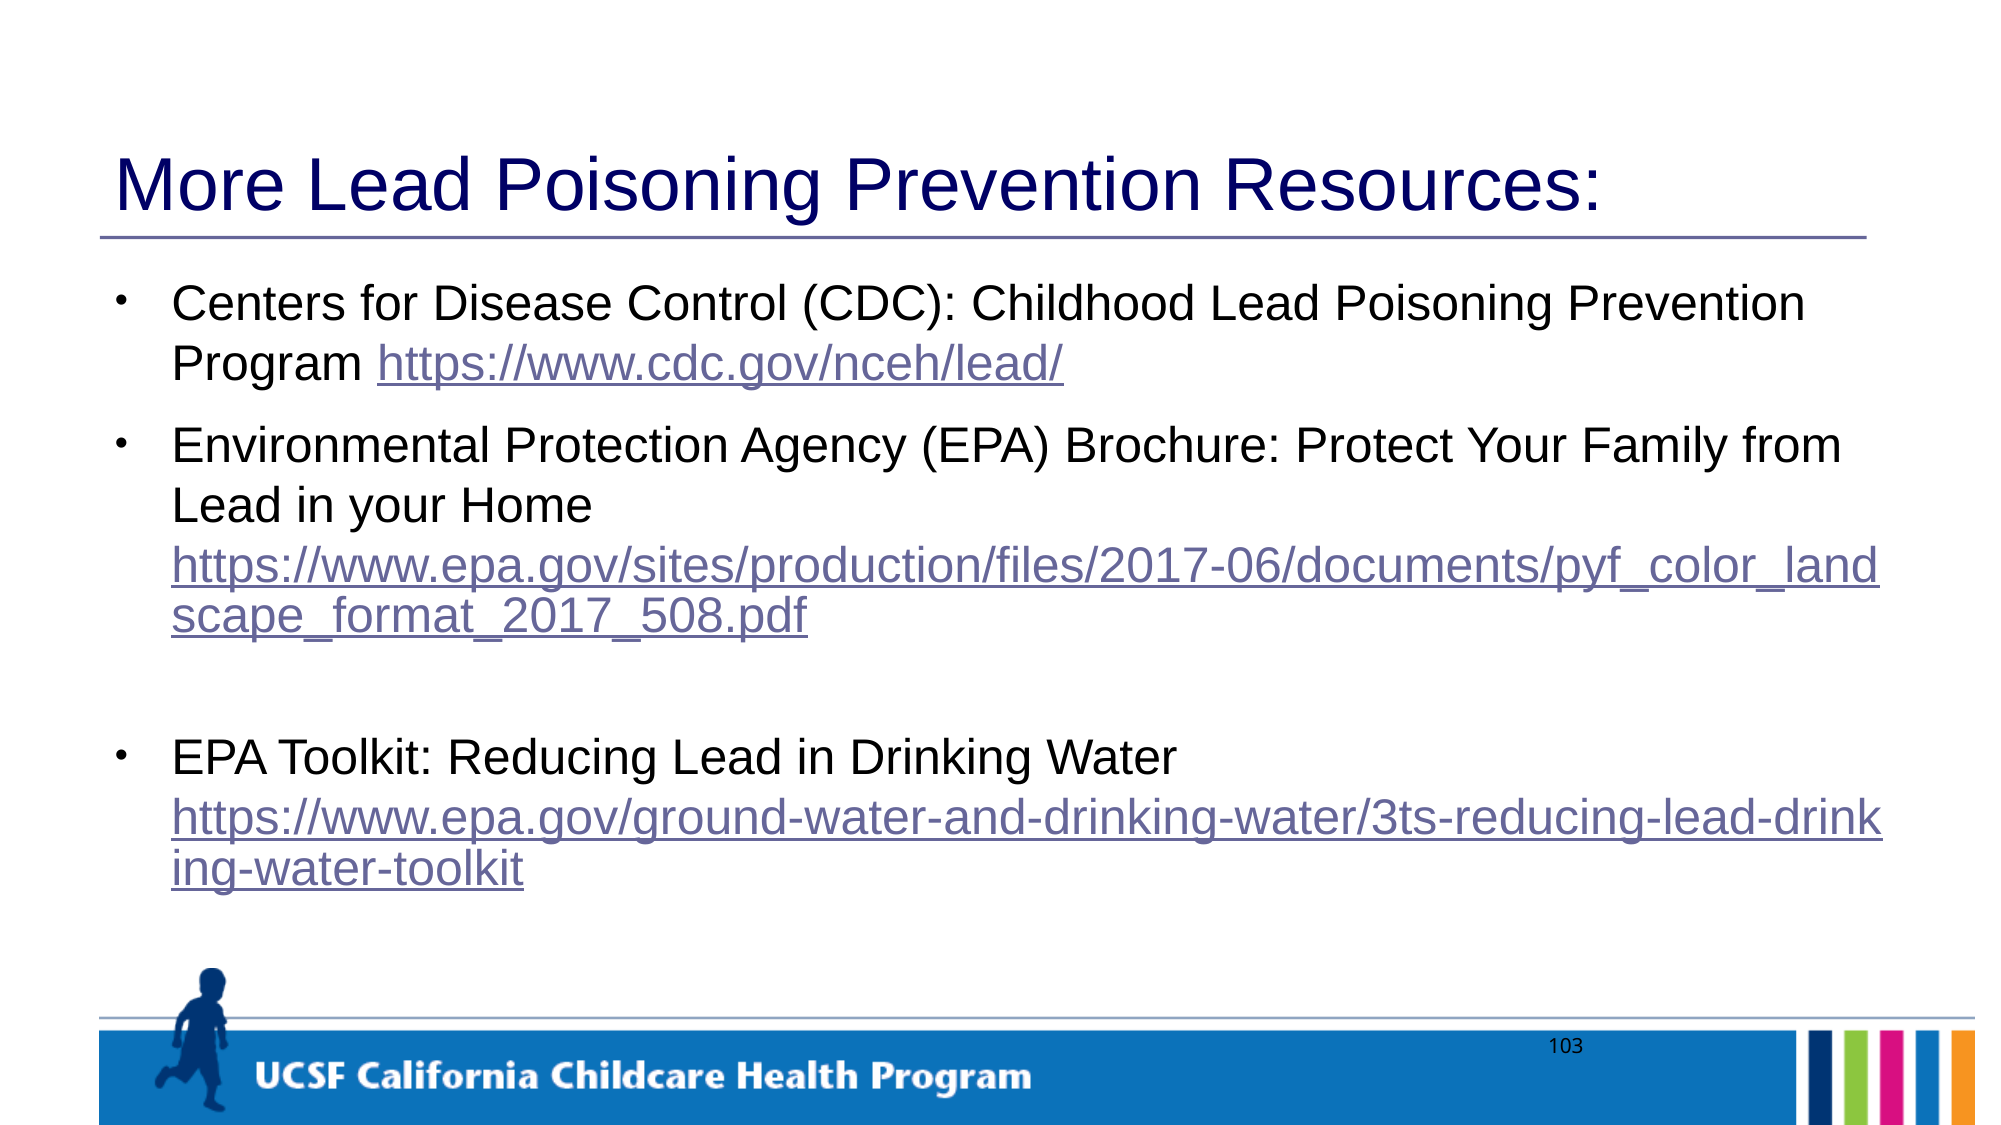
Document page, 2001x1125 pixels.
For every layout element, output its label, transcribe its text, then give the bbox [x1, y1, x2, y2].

picture [99, 968, 1975, 1125]
slide_number 103 [1533, 1025, 2000, 1100]
title More Lead Poisoning Prevention Resources: [99, 45, 1900, 233]
list Centers for Disease Control (CDC): Childhood Lead Poisoning Prevention Program https://www.cdc.gov/nceh/lead/ Environmental Protection Agency (EPA) Brochure: Protect Your Family from Lead in your Home https://www.epa.gov/sites/production/files/2017-06/documents/pyf_color_landscape_format_2017_508.pdf EPA Toolkit: Reducing Lead in Drinking Water https://www.epa.gov/ground-water-and-drinking-water/3ts-reducing-lead-drinking-water-toolkit [99, 262, 1900, 1006]
